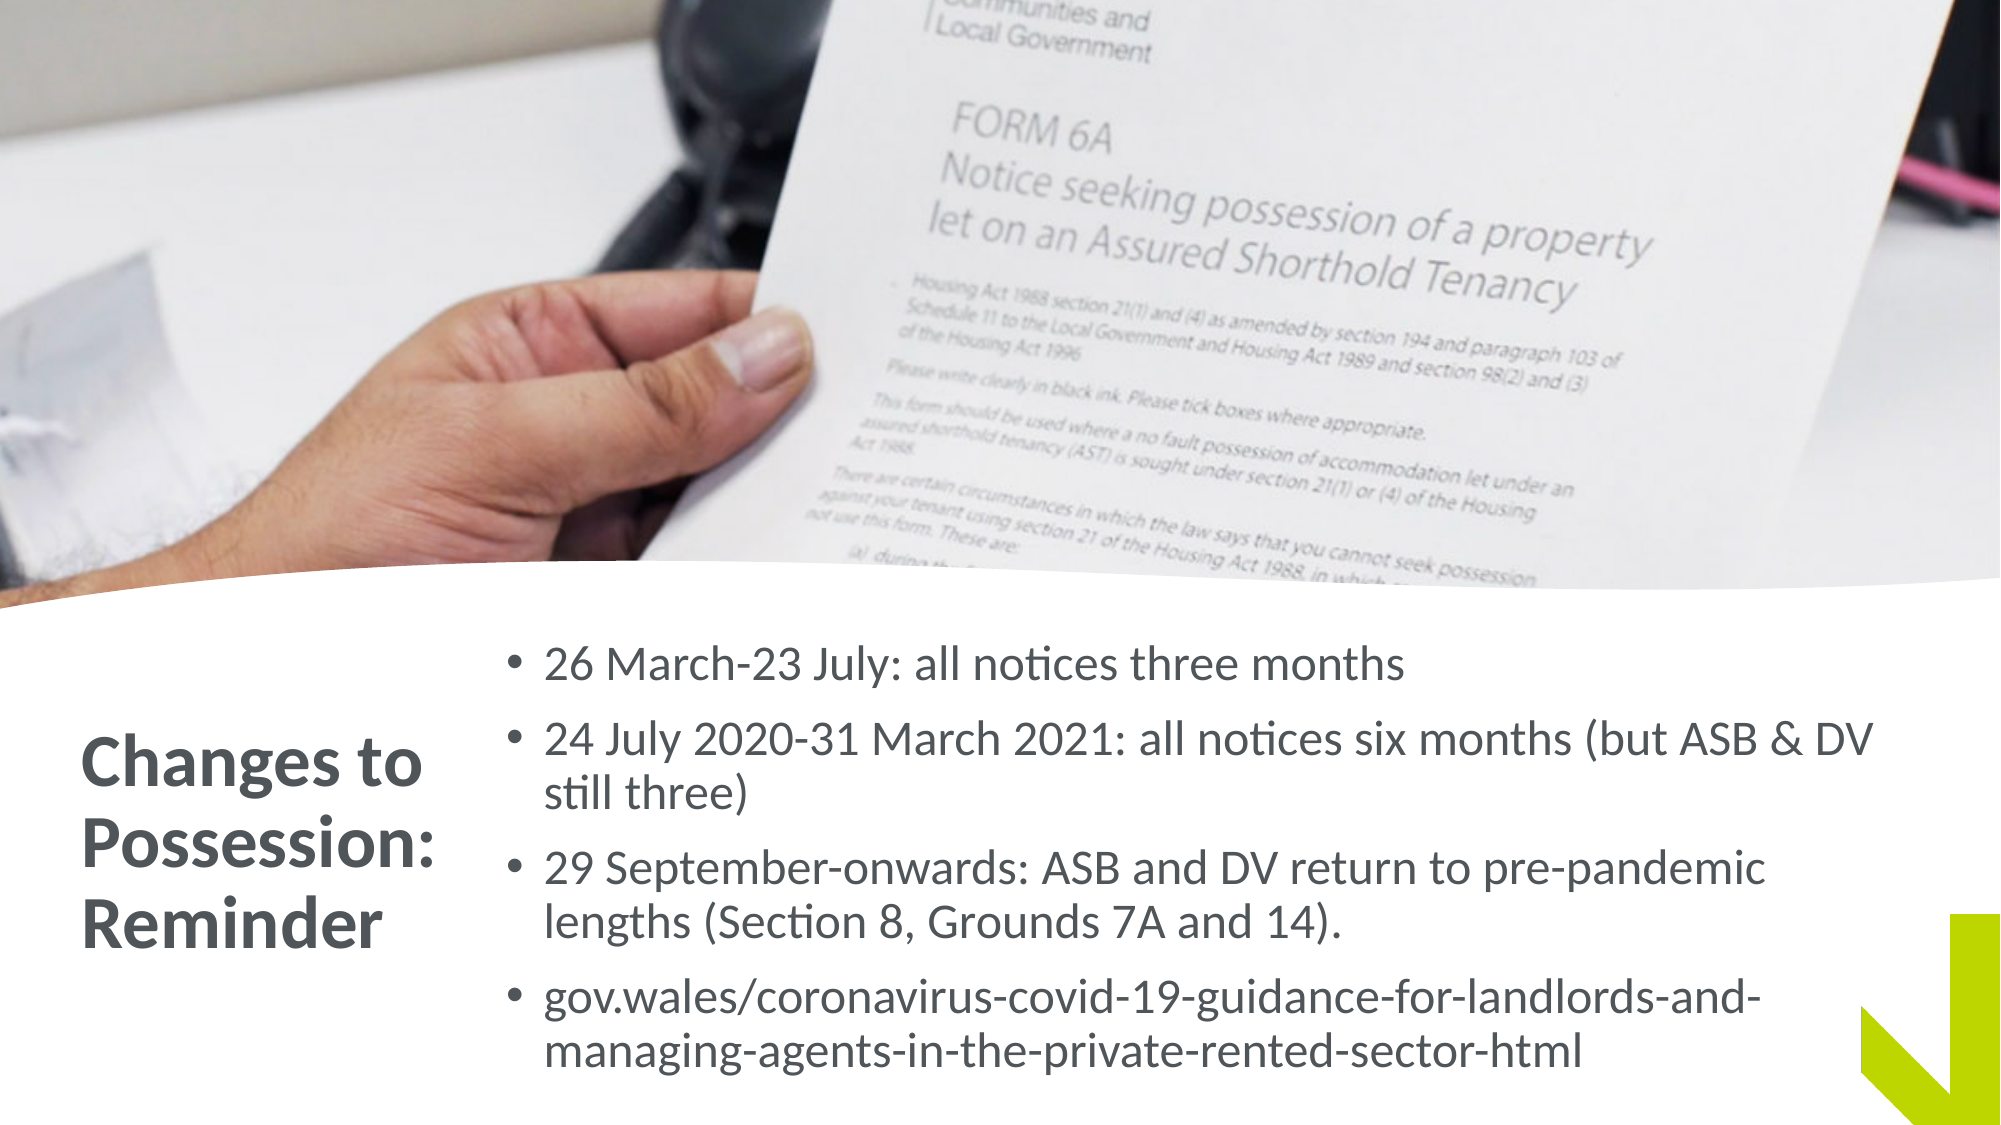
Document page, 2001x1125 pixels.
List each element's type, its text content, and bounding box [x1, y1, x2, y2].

picture [1743, 868, 2000, 1125]
list 26 March-23 July: all notices three months 24 July 2020-31 March 2021: all notices six months (but ASB & DV still three) 29 September-onwards: ASB and DV return to pre-pandemic lengths (Section 8, Grounds 7A and 14). gov.wales/coronavirus-covid-19-guidance-for-landlords-and-managing-agents-in-the-private-rented-sector-html [491, 615, 1934, 1100]
picture [0, 0, 2000, 609]
title Changes to Possession: Reminder [66, 642, 491, 1045]
